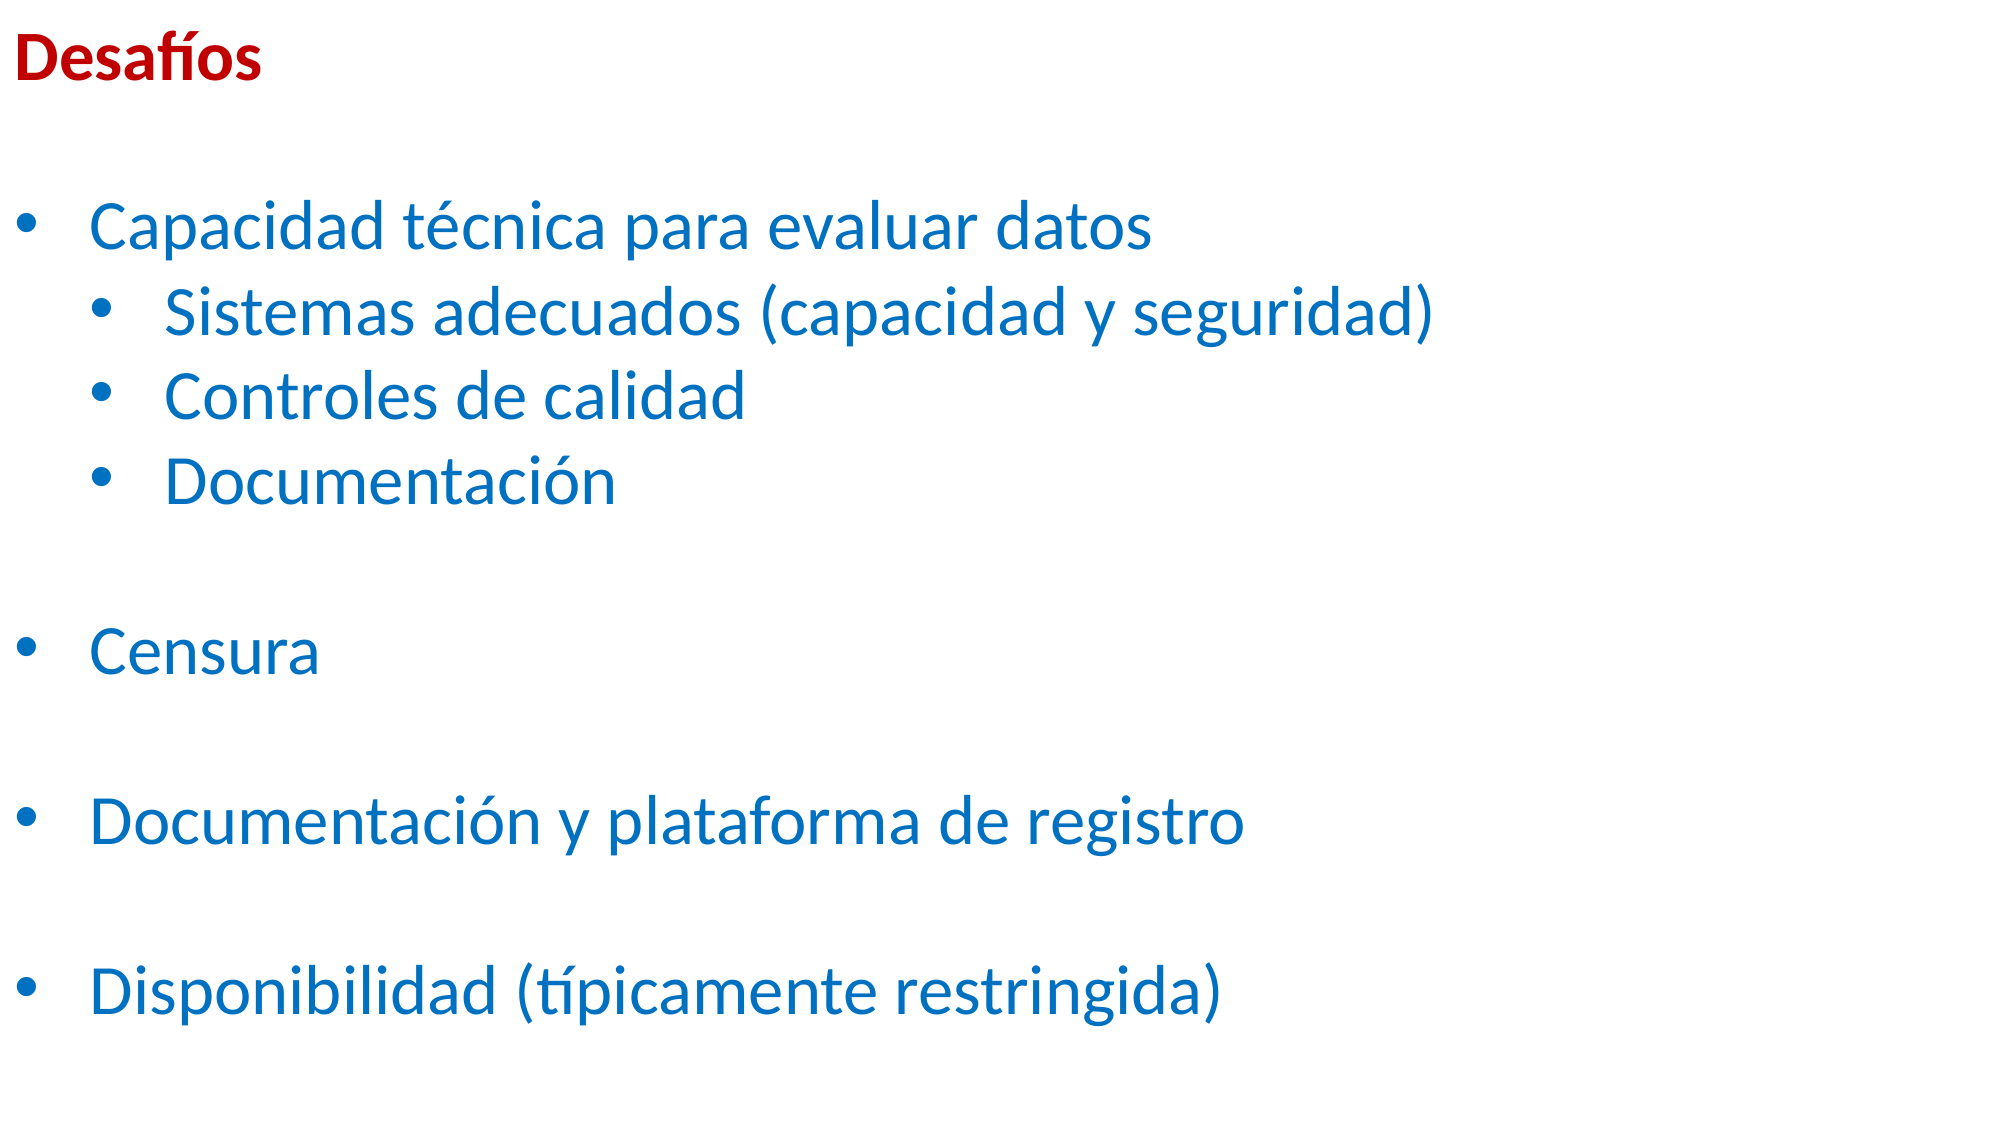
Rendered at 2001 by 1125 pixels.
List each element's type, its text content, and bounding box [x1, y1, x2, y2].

text_box Desafíos Capacidad técnica para evaluar datos Sistemas adecuados (capacidad y seguridad) Controles de calidad Documentación Censura Documentación y plataforma de registro Disponibilidad (típicamente restringida) [0, 1, 2000, 1036]
